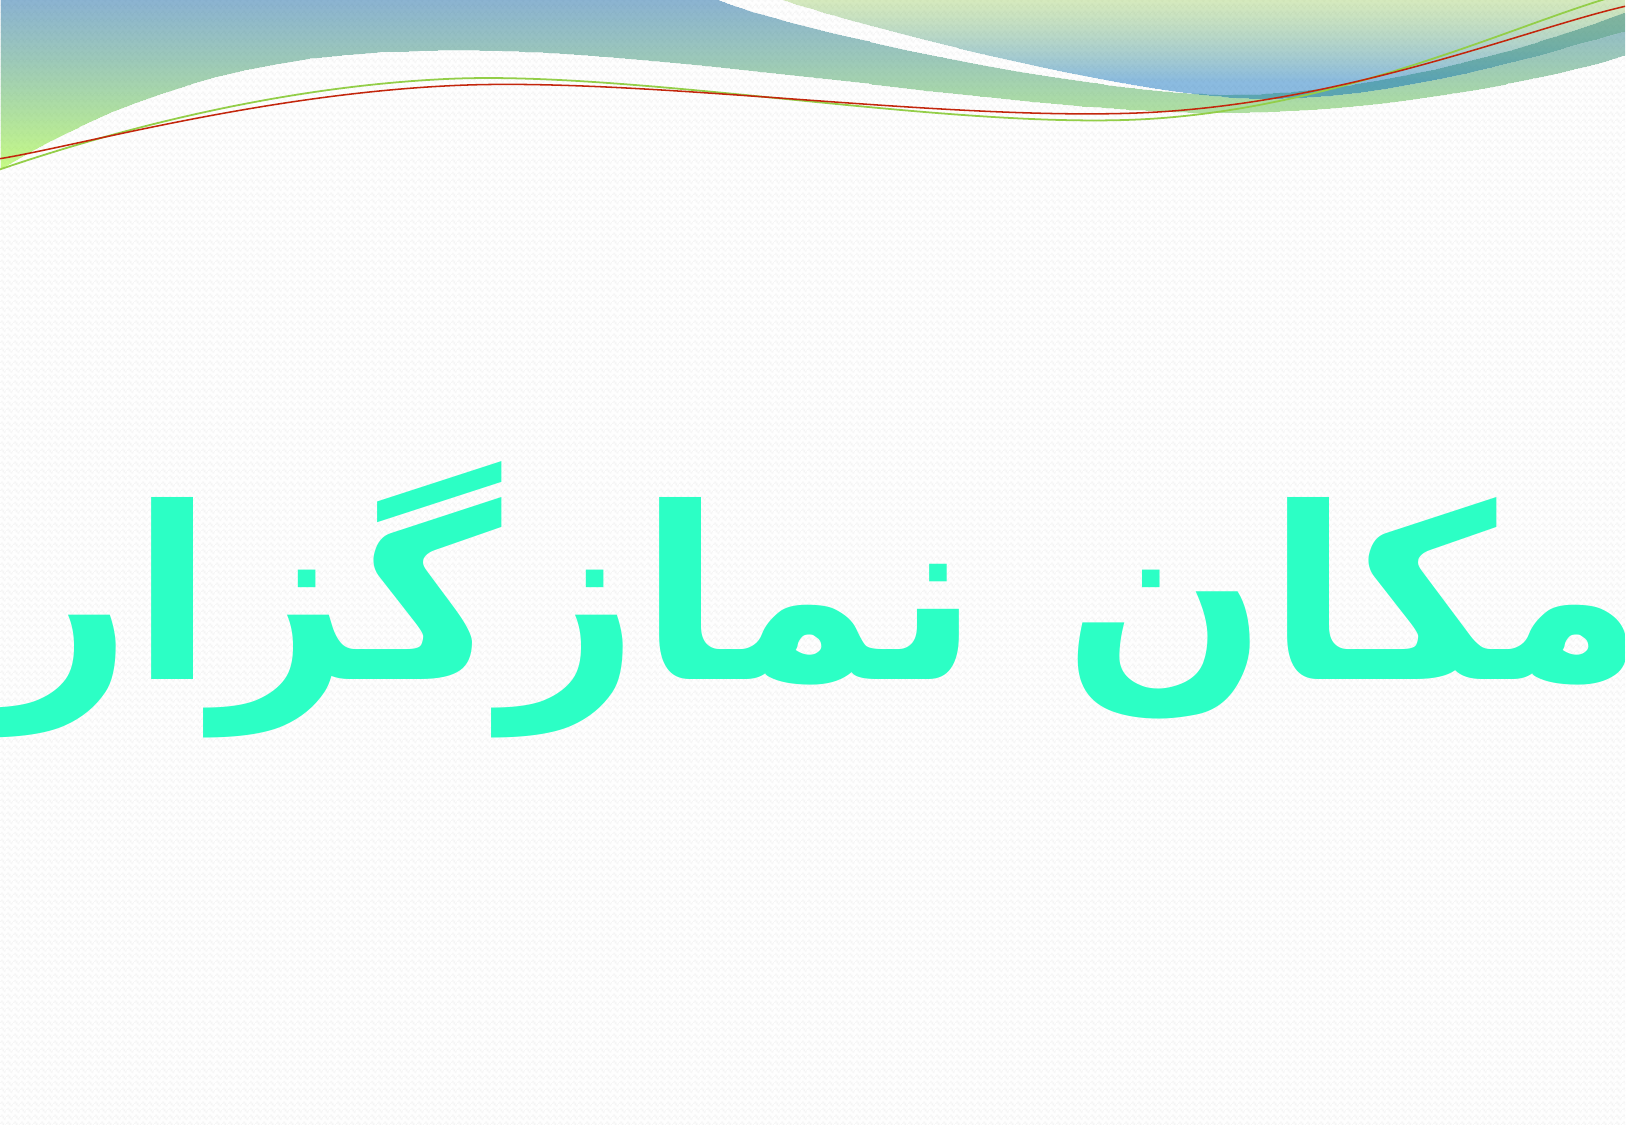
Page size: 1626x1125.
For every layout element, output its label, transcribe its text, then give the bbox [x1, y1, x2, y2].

text_box مکان نمازگزار [0, 432, 1625, 735]
